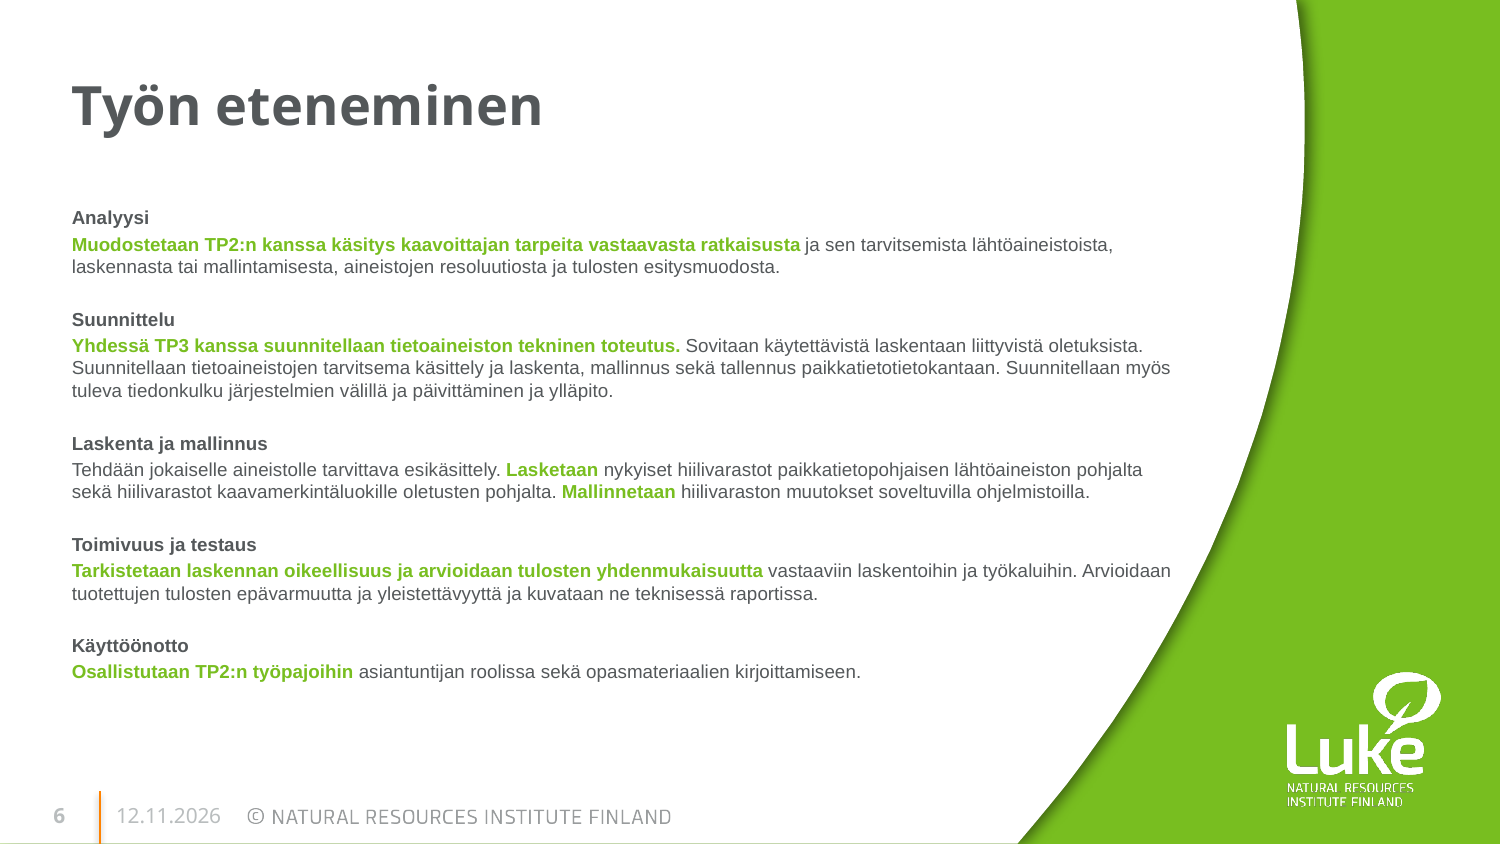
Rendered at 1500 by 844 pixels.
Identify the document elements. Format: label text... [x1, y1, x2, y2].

list Analyysi Muodostetaan TP2:n kanssa käsitys kaavoittajan tarpeita vastaavasta ratkaisusta ja sen tarvitsemista lähtöaineistoista, laskennasta tai mallintamisesta, aineistojen resoluutiosta ja tulosten esitysmuodosta. Suunnittelu Yhdessä TP3 kanssa suunnitellaan tietoaineiston tekninen toteutus. Sovitaan käytettävistä laskentaan liittyvistä oletuksista. Suunnitellaan tietoaineistojen tarvitsema käsittely ja laskenta, mallinnus sekä tallennus paikkatietotietokantaan. Suunnitellaan myös tuleva tiedonkulku järjestelmien välillä ja päivittäminen ja ylläpito. Laskenta ja mallinnus Tehdään jokaiselle aineistolle tarvittava esikäsittely. Lasketaan nykyiset hiilivarastot paikkatietopohjaisen lähtöaineiston pohjalta sekä hiilivarastot kaavamerkintäluokille oletusten pohjalta. Mallinnetaan hiilivaraston muutokset soveltuvilla ohjelmistoilla. Toimivuus ja testaus Tarkistetaan laskennan oikeellisuus ja arvioidaan tulosten yhdenmukaisuutta vastaaviin laskentoihin ja työkaluihin. Arvioidaan tuotettujen tulosten epävarmuutta ja yleistettävyyttä ja kuvataan ne teknisessä raportissa. Käyttöönotto Osallistutaan TP2:n työpajoihin asiantuntijan roolissa sekä opasmateriaalien kirjoittamiseen. [57, 198, 1195, 777]
title Työn eteneminen [57, 33, 1156, 175]
picture [1269, 660, 1452, 824]
picture [246, 802, 672, 830]
